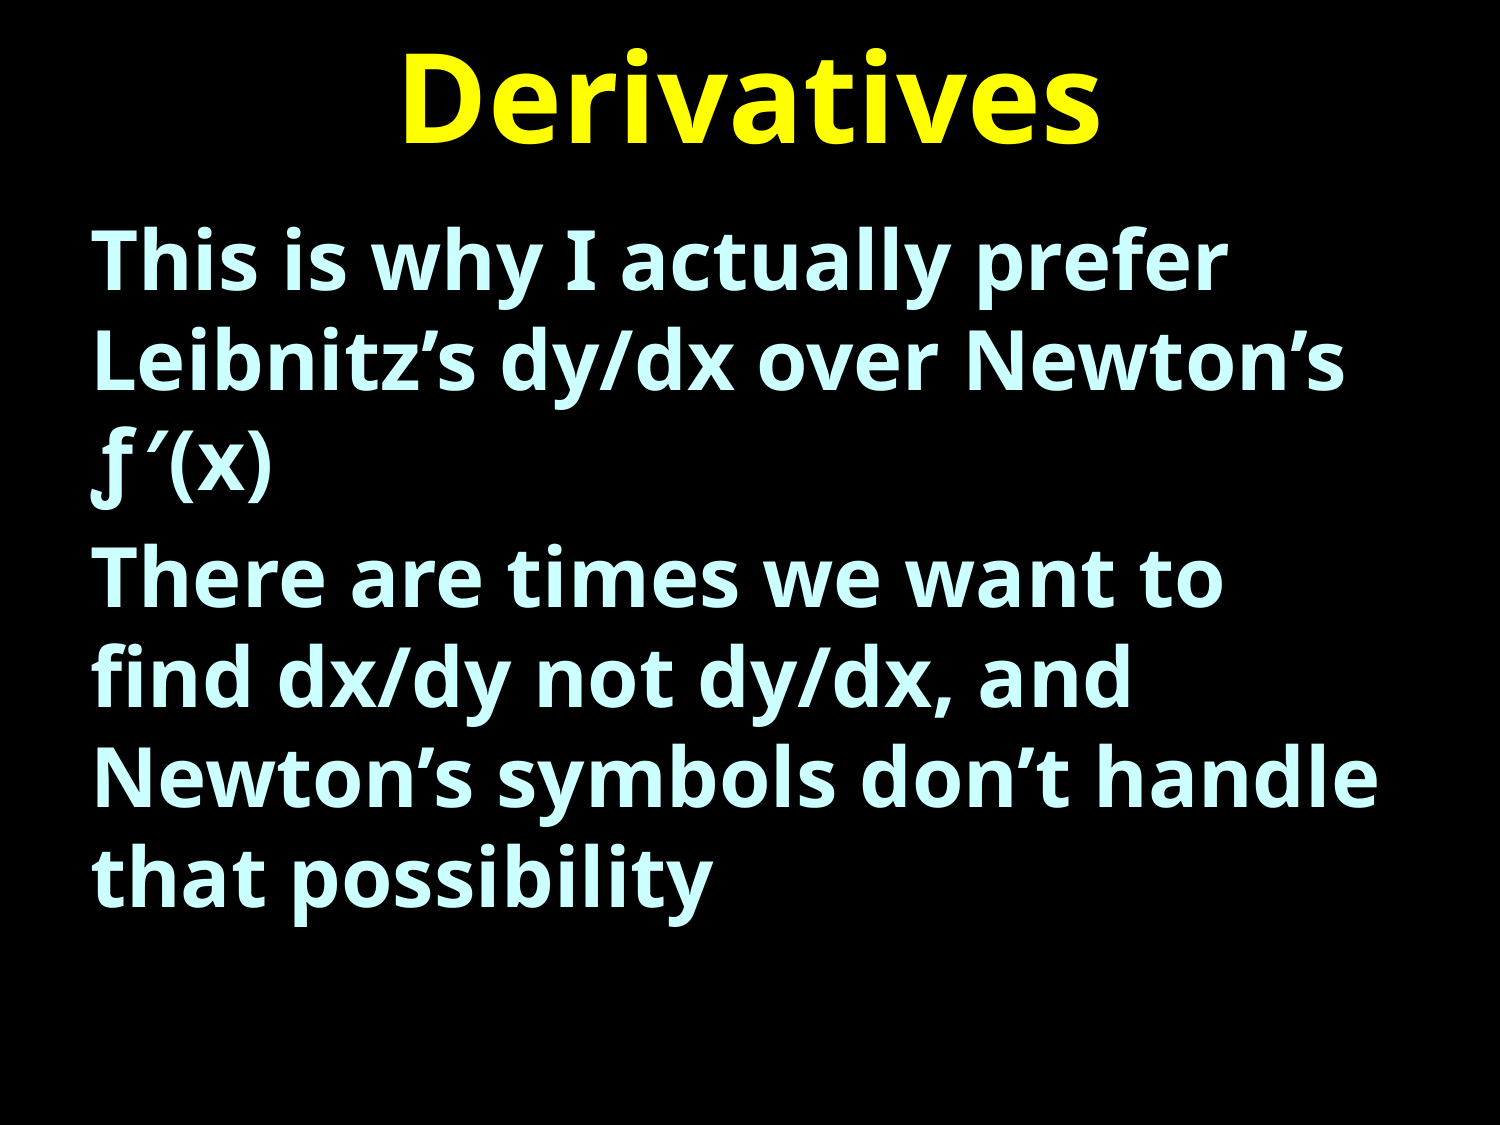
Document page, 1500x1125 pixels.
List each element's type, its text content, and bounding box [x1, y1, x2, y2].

title Derivatives [0, 0, 1500, 188]
list This is why I actually prefer Leibnitz’s dy/dx over Newton’s ƒ ′(x) There are times we want to find dx/dy not dy/dx, and Newton’s symbols don’t handle that possibility [75, 200, 1425, 1125]
